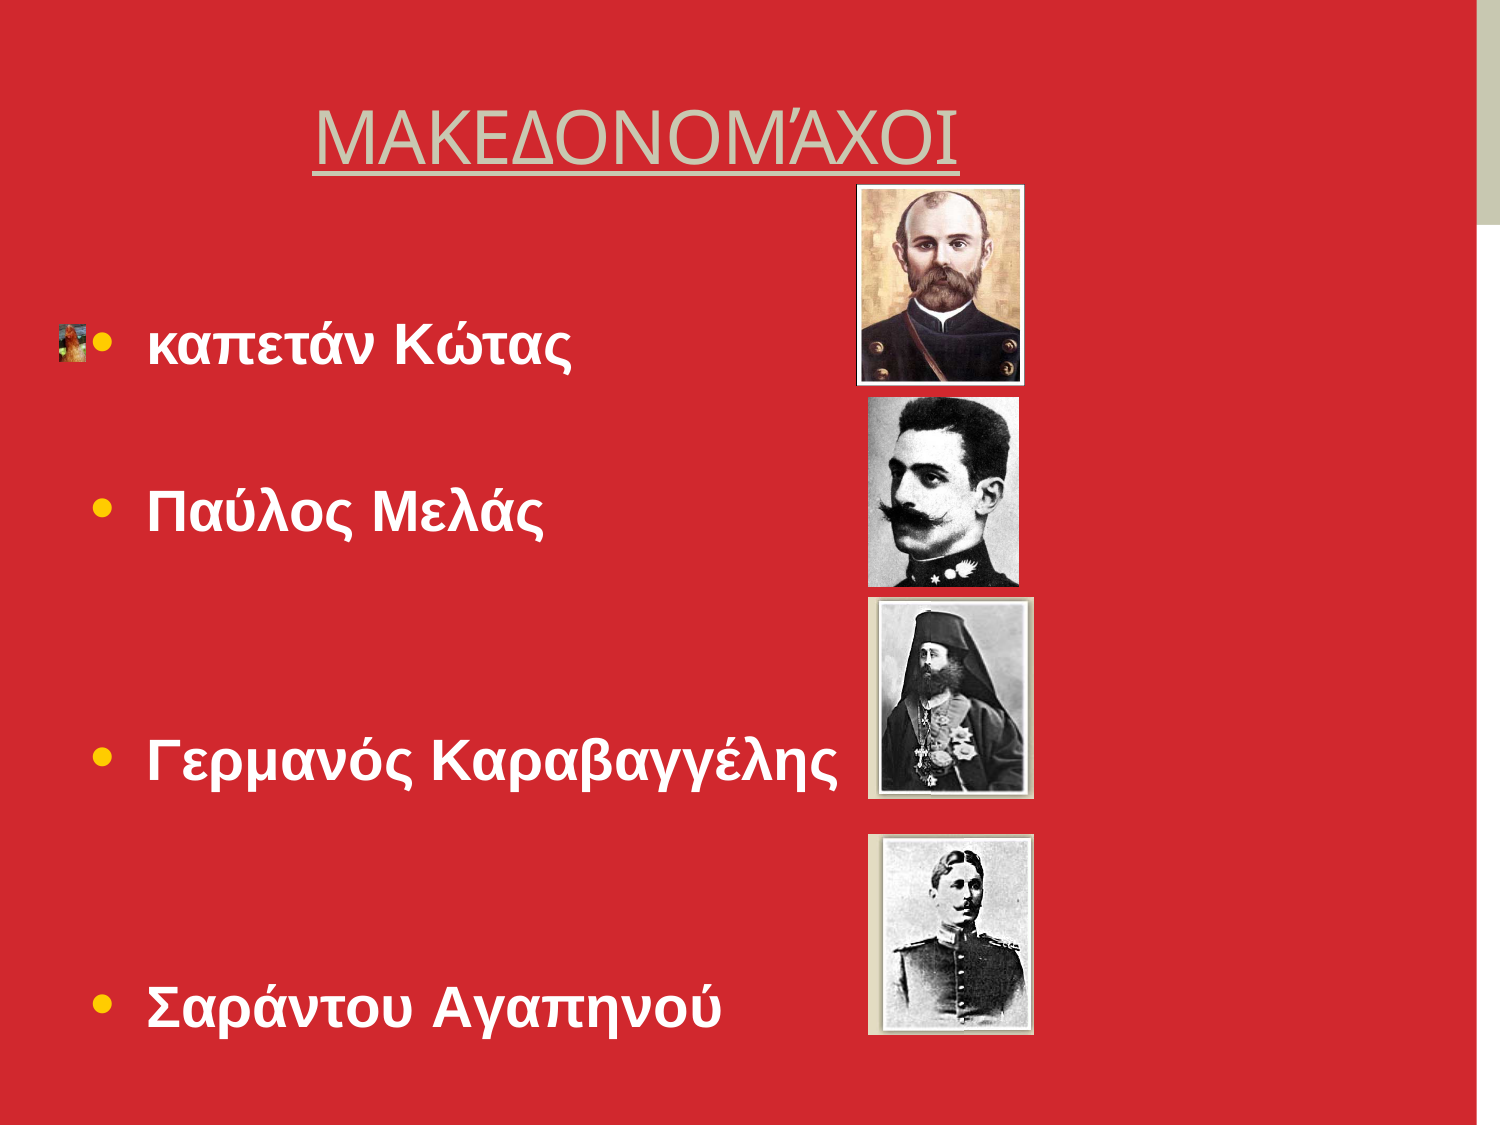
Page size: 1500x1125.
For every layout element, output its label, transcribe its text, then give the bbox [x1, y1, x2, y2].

picture [867, 833, 1034, 1036]
list καπετάν Kώτας Παύλος Mελάς Γερμανός Καραβαγγέλης Σαράντου Aγαπηνού [75, 312, 1425, 1056]
picture [867, 396, 1019, 587]
title Μακεδονομάχοι [76, 0, 1427, 188]
picture [58, 324, 87, 362]
picture [855, 184, 1026, 386]
picture [867, 597, 1034, 800]
